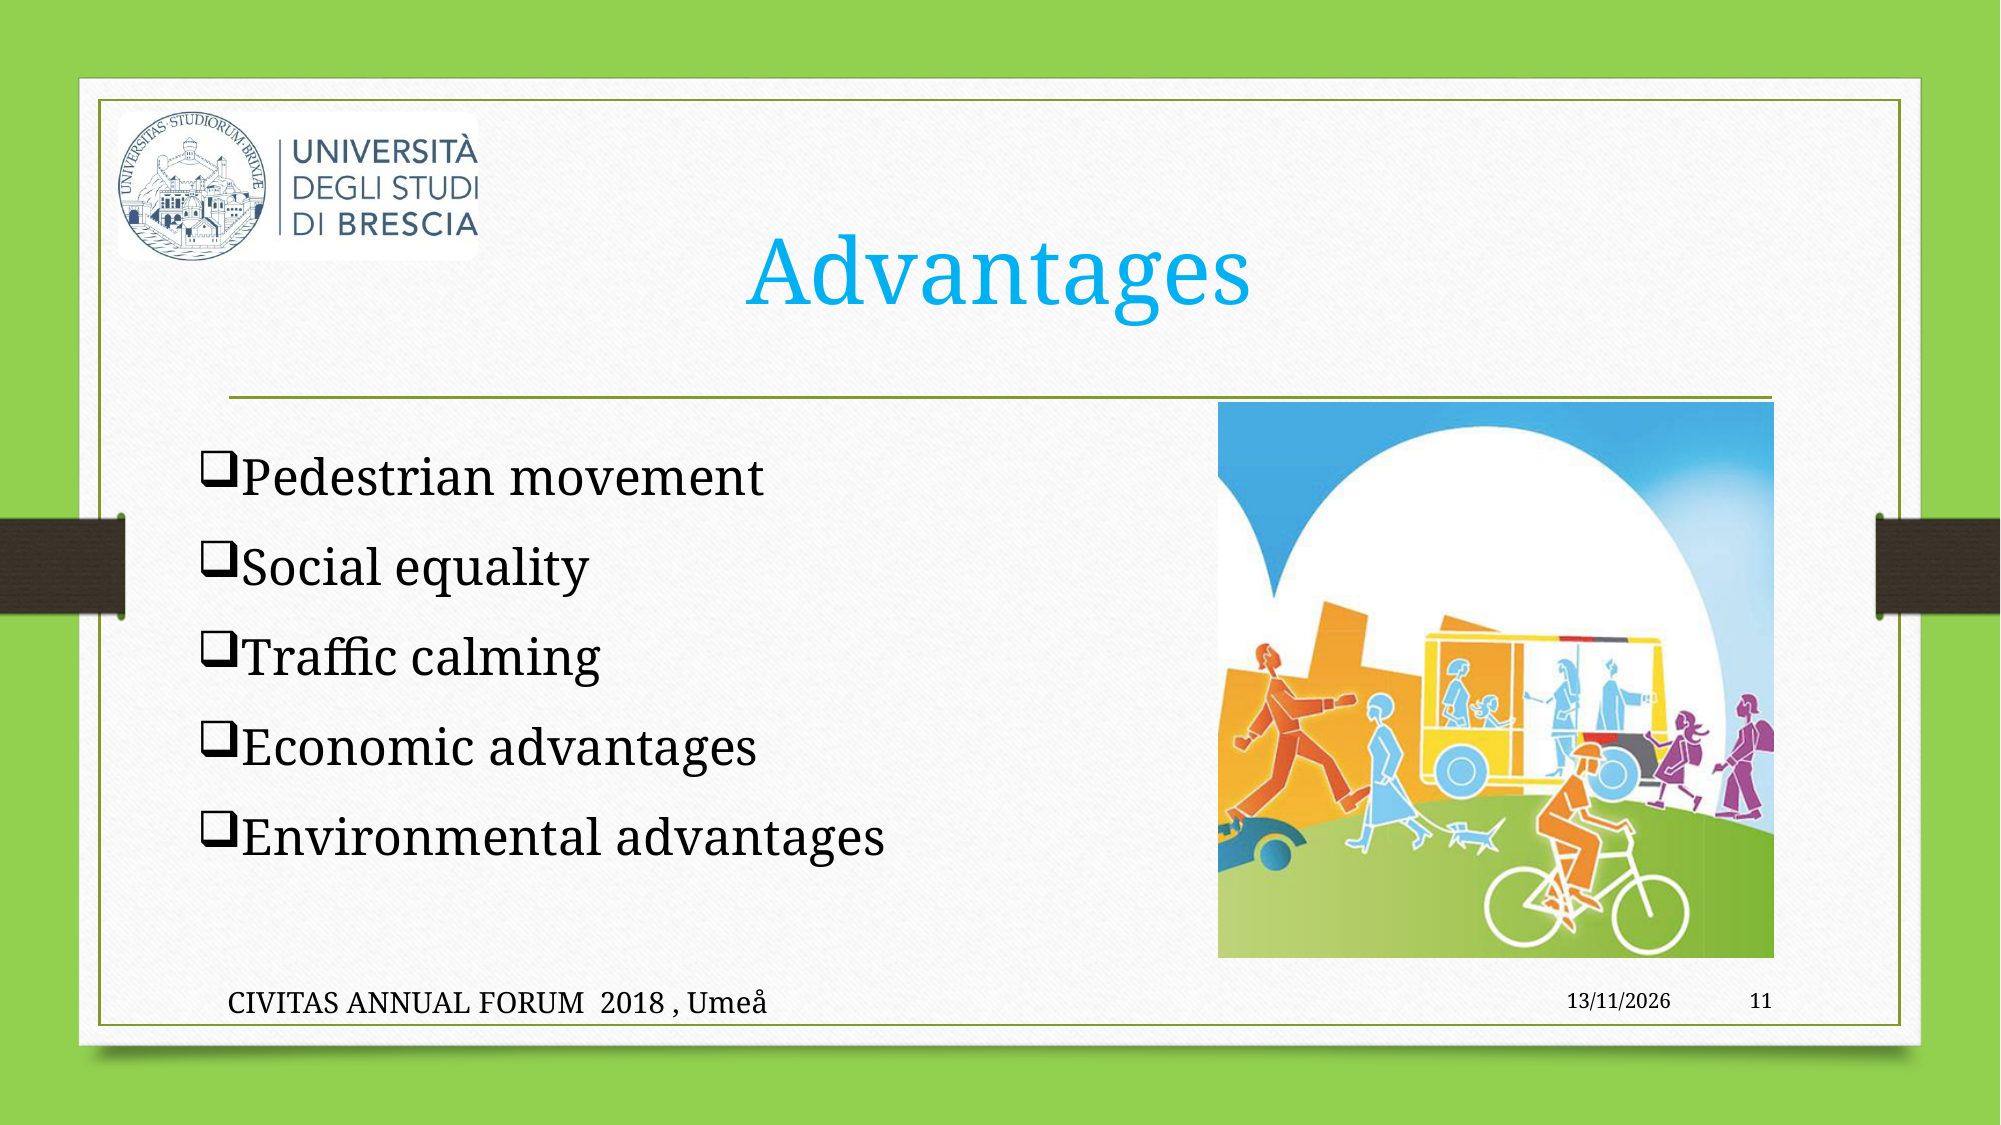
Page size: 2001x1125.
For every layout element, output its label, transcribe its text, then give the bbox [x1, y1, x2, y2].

title Advantages [212, 161, 1788, 375]
footer CIVITAS ANNUAL FORUM 2018 , Umeå [212, 979, 1411, 1025]
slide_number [1423, 979, 1686, 1025]
picture [0, 0, 2001, 1125]
slide_number 11 [1698, 979, 1788, 1025]
text_box Pedestrian movement Social equality Traffic calming Economic advantages Environmental advantages [182, 407, 1103, 963]
